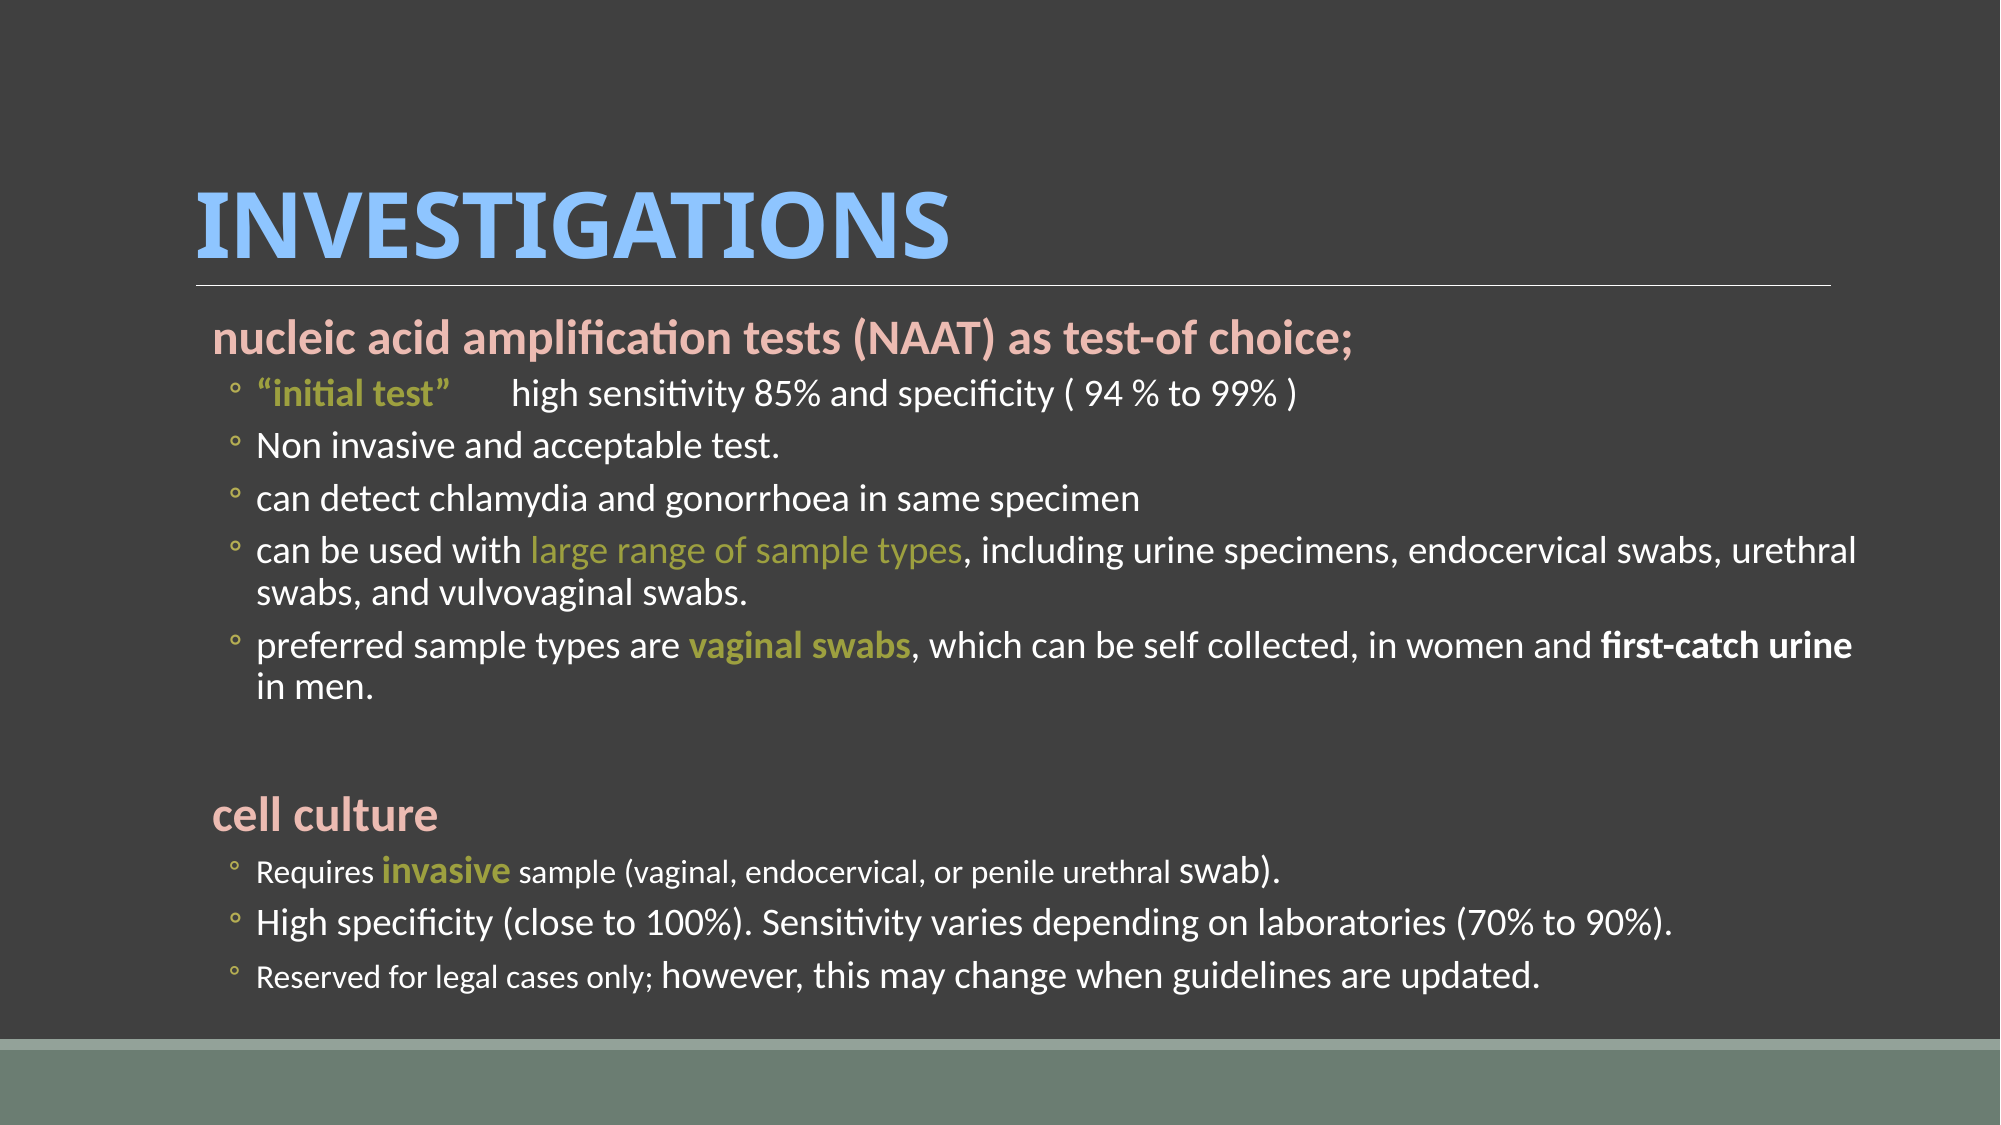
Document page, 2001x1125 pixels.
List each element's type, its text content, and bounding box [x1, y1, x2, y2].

list nucleic acid amplification tests (NAAT) as test-of choice; “initial test” high sensitivity 85% and specificity ( 94 % to 99% ) Non invasive and acceptable test. can detect chlamydia and gonorrhoea in same specimen can be used with large range of sample types, including urine specimens, endocervical swabs, urethral swabs, and vulvovaginal swabs. preferred sample types are vaginal swabs, which can be self collected, in women and first-catch urine in men. cell culture Requires invasive sample (vaginal, endocervical, or penile urethral swab). High specificity (close to 100%). Sensitivity varies depending on laboratories (70% to 90%). Reserved for legal cases only; however, this may change when guidelines are updated. [198, 304, 1868, 1012]
title INVESTIGATIONS [180, 47, 1830, 285]
